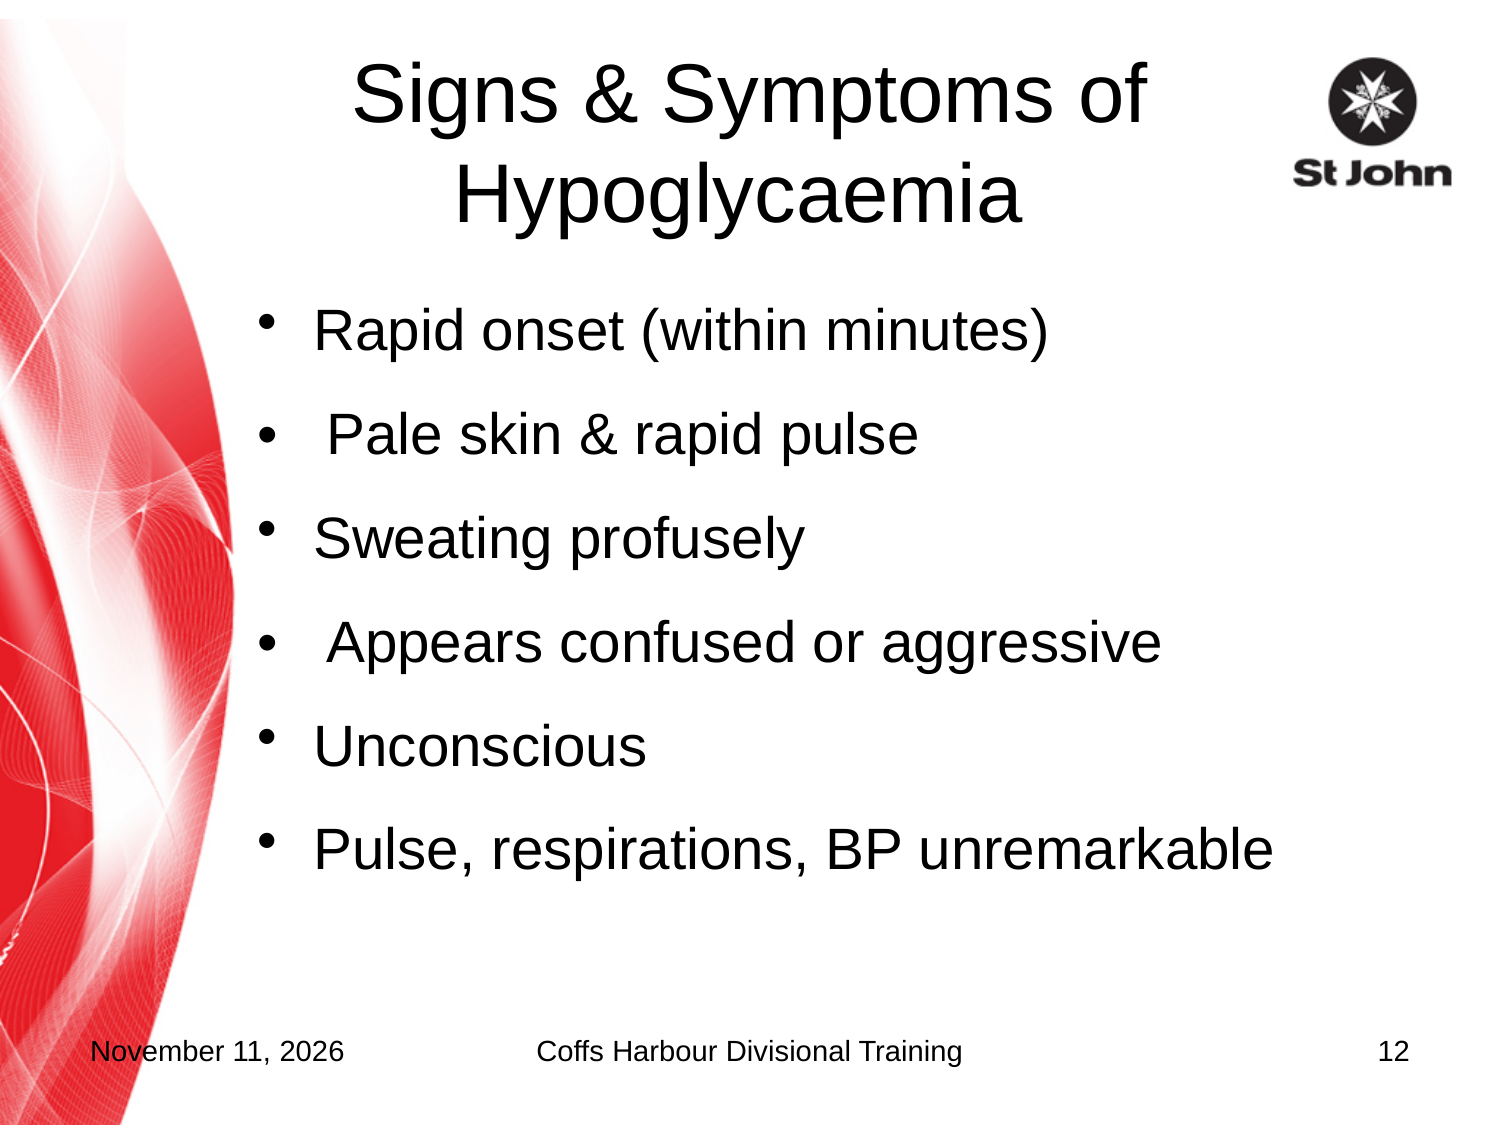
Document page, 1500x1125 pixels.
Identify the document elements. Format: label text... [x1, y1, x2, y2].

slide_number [74, 1024, 426, 1103]
slide_number 12 [1074, 1024, 1426, 1103]
title Signs & Symptoms of Hypoglycaemia [75, 45, 1425, 233]
footer Coffs Harbour Divisional Training [512, 1024, 988, 1103]
list Rapid onset (within minutes) • Pale skin & rapid pulse Sweating profusely • Appears confused or aggressive Unconscious Pulse, respirations, BP unremarkable [242, 292, 1500, 905]
picture [0, 19, 1500, 1125]
